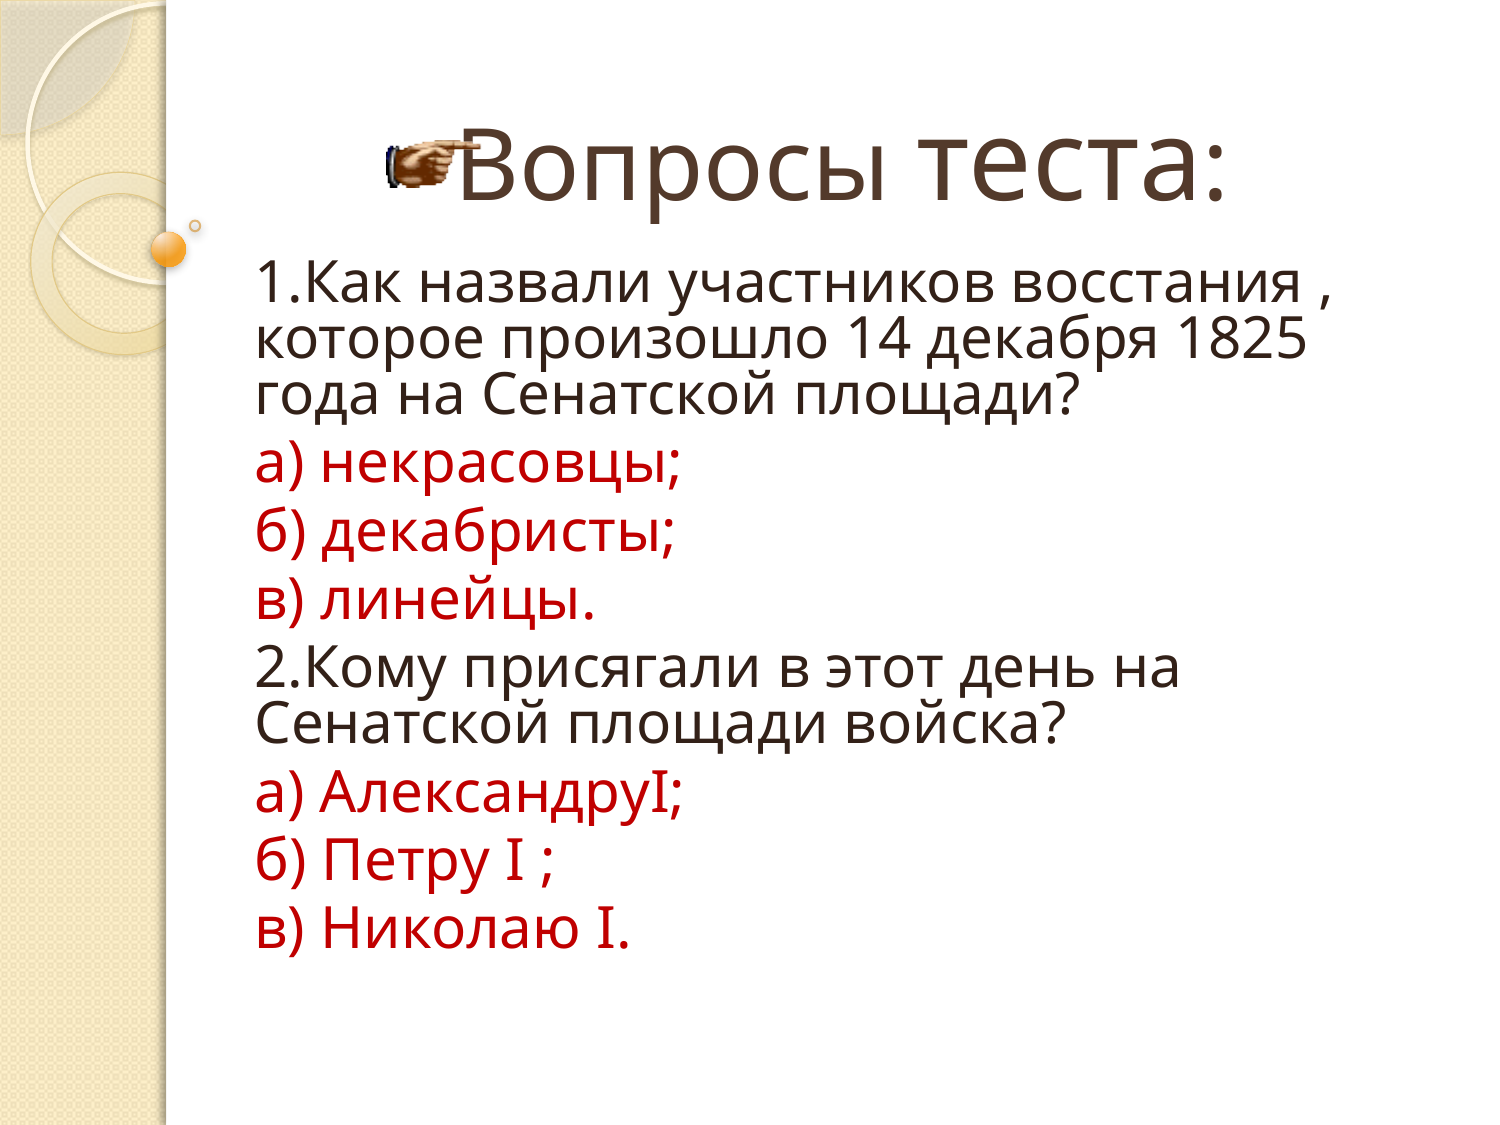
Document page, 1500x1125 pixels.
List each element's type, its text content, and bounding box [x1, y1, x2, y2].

title Вопросы теста: [234, 23, 1450, 231]
subtitle 1.Как назвали участников восстания , которое произошло 14 декабря 1825 года на Сенатской площади? а) некрасовцы; б) декабристы; в) линейцы. 2.Кому присягали в этот день на Сенатской площади войска? а) АлександруI; б) Петру I ; в) Николаю I. [234, 257, 1451, 1102]
picture [386, 140, 516, 188]
